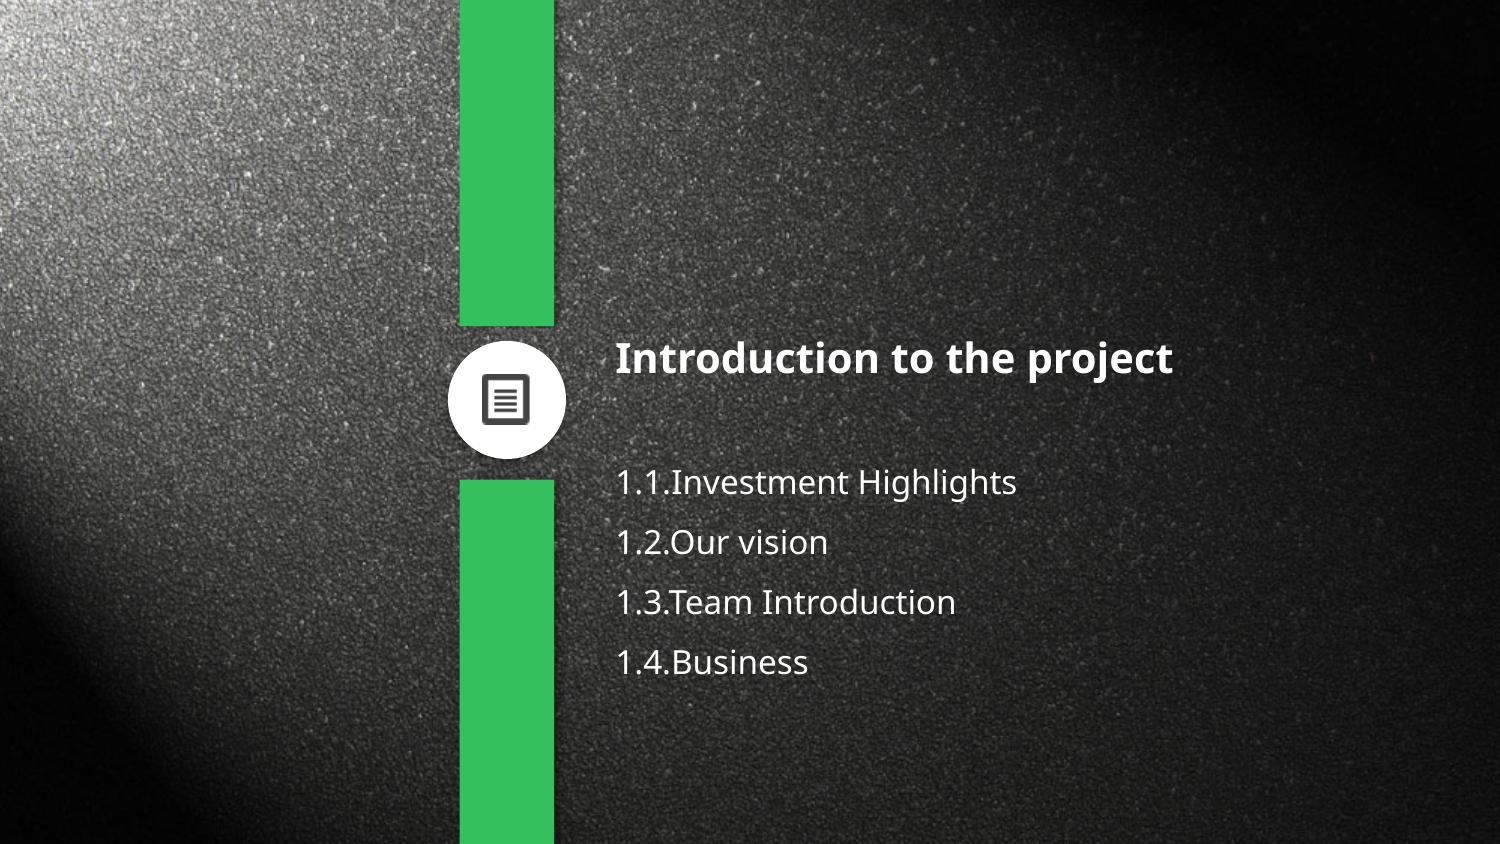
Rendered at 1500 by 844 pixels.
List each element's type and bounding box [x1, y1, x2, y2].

picture [0, 0, 1500, 844]
text_box [447, 340, 567, 460]
